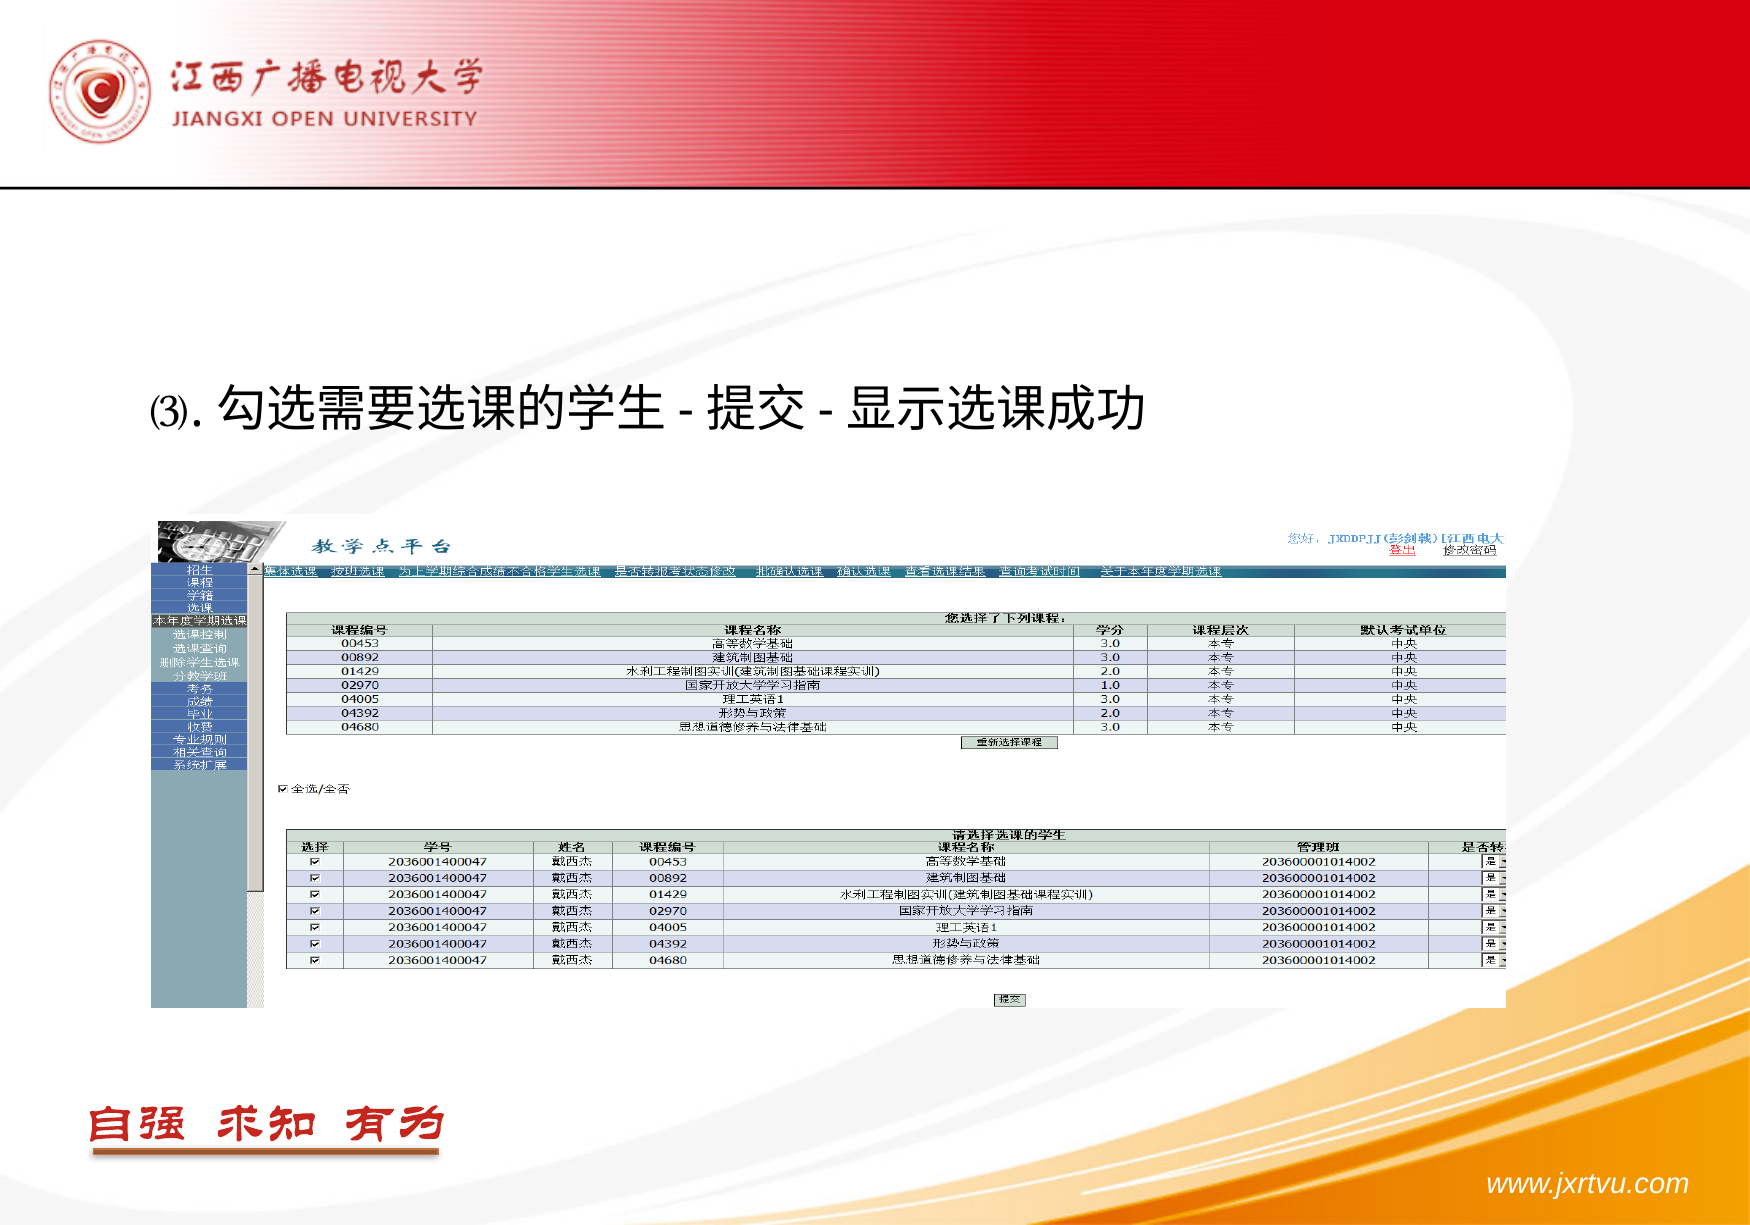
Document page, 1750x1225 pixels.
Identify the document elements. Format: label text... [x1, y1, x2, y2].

picture [0, 0, 1750, 1225]
title ⑶.勾选需要选课的学生-提交-显示选课成功 [131, 337, 1619, 476]
